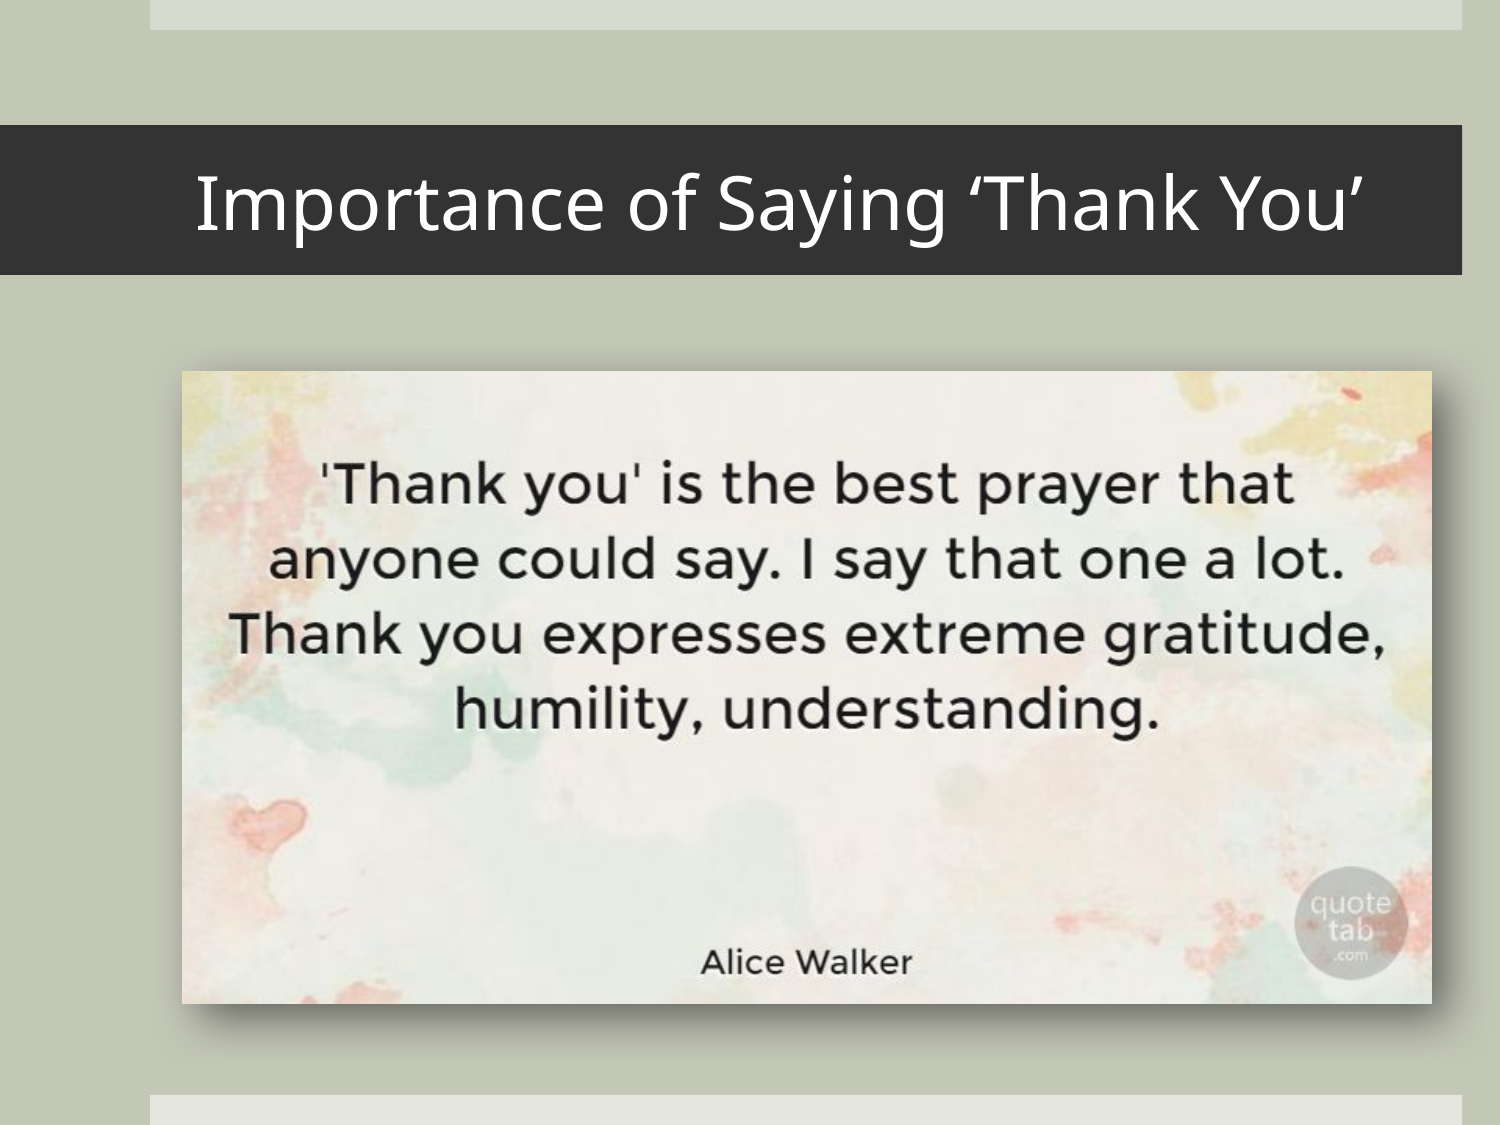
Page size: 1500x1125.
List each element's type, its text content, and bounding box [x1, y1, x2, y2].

title Importance of Saying ‘Thank You’ [0, 125, 1463, 275]
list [182, 349, 1432, 1026]
